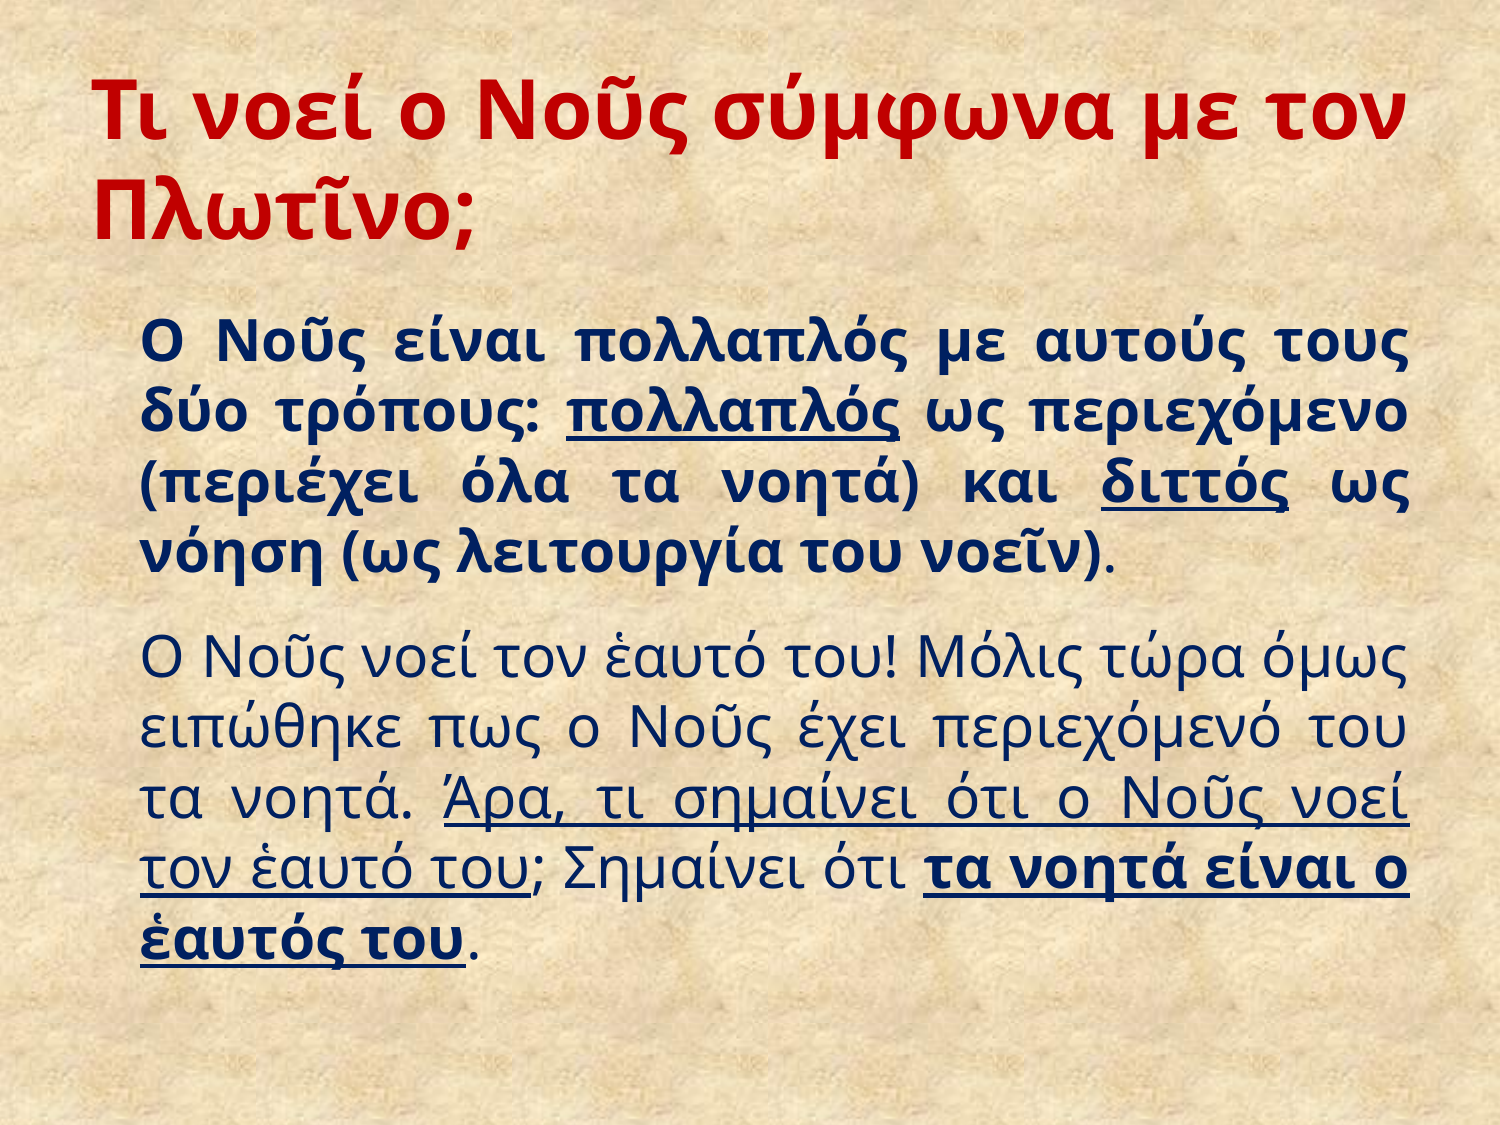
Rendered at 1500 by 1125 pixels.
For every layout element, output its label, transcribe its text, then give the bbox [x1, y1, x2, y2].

picture [0, 0, 1500, 1125]
title Τι νοεί ο Νοῦς σύμφωνα με τον Πλωτῖνο; [75, 62, 1425, 250]
list Ο Νοῦς είναι πολλαπλός με αυτούς τους δύο τρόπους: πολλαπλός ως περιεχόμενο (περιέχει όλα τα νοητά) και διττός ως νόηση (ως λειτουργία του νοεῖν). Ο Νοῦς νοεί τον ἑαυτό του! Μόλις τώρα όμως ειπώθηκε πως ο Νοῦς έχει περιεχόμενό του τα νοητά. Άρα, τι σημαίνει ότι ο Νοῦς νοεί τον ἑαυτό του; Σημαίνει ότι τα νοητά είναι ο ἑαυτός του. [75, 295, 1425, 1038]
